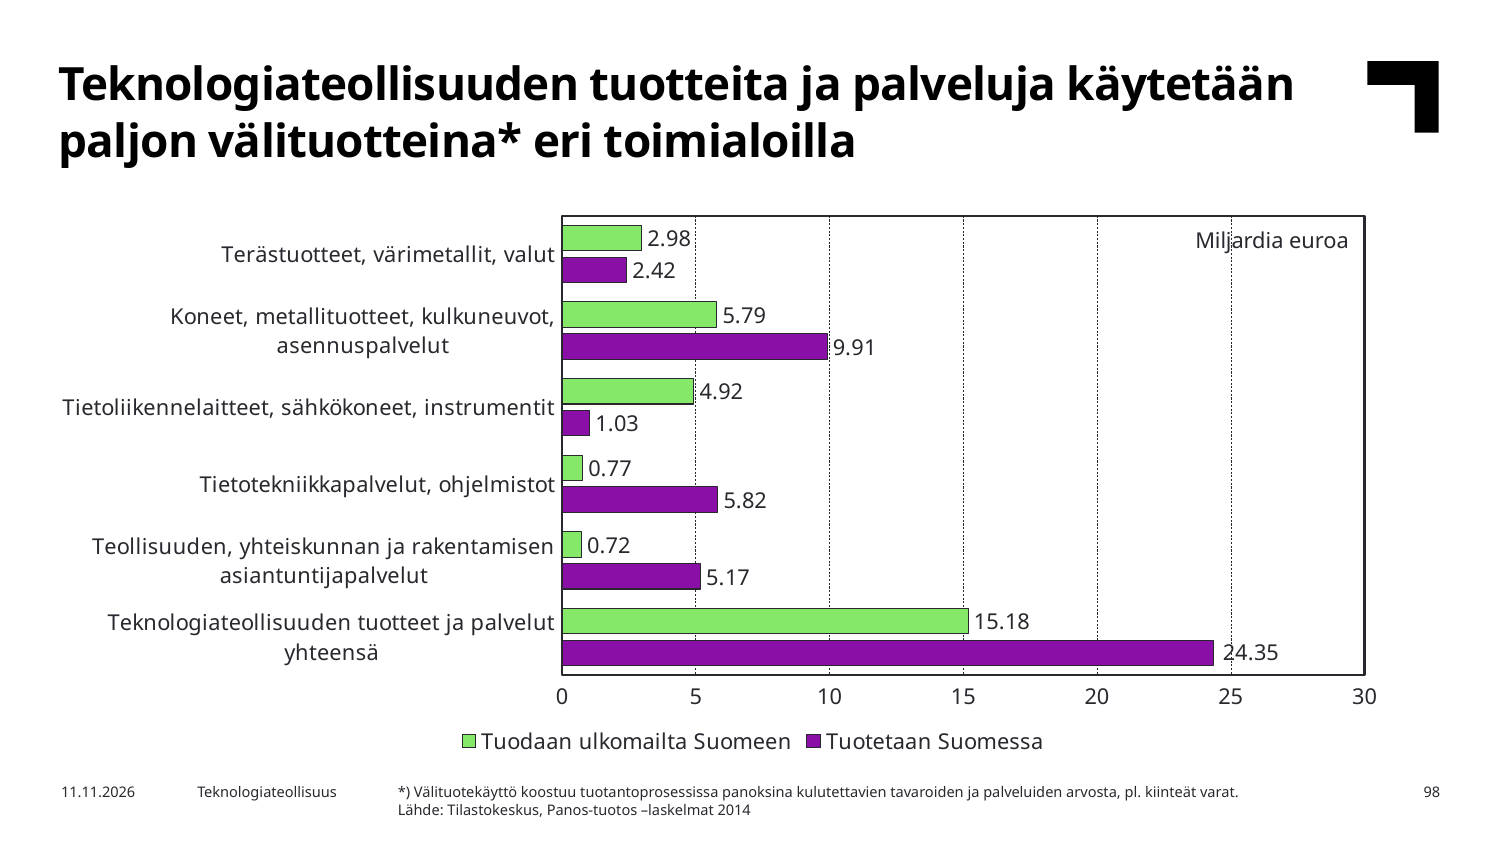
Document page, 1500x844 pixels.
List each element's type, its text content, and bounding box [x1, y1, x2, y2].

slide_number 98 [1346, 775, 1456, 803]
list Teknologiateollisuuden tuotteita ja palveluja käytetään paljon välituotteina* eri toimialoilla [41, 46, 1353, 153]
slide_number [46, 775, 182, 803]
list *) Välituotekäyttö koostuu tuotantoprosessissa panoksina kulutettavien tavaroiden ja palveluiden arvosta, pl. kiinteät varat. Lähde: Tilastokeskus, Panos-tuotos –laskelmat 2014 [382, 775, 1346, 830]
chart [62, 187, 1440, 763]
footer Teknologiateollisuus [182, 775, 382, 803]
